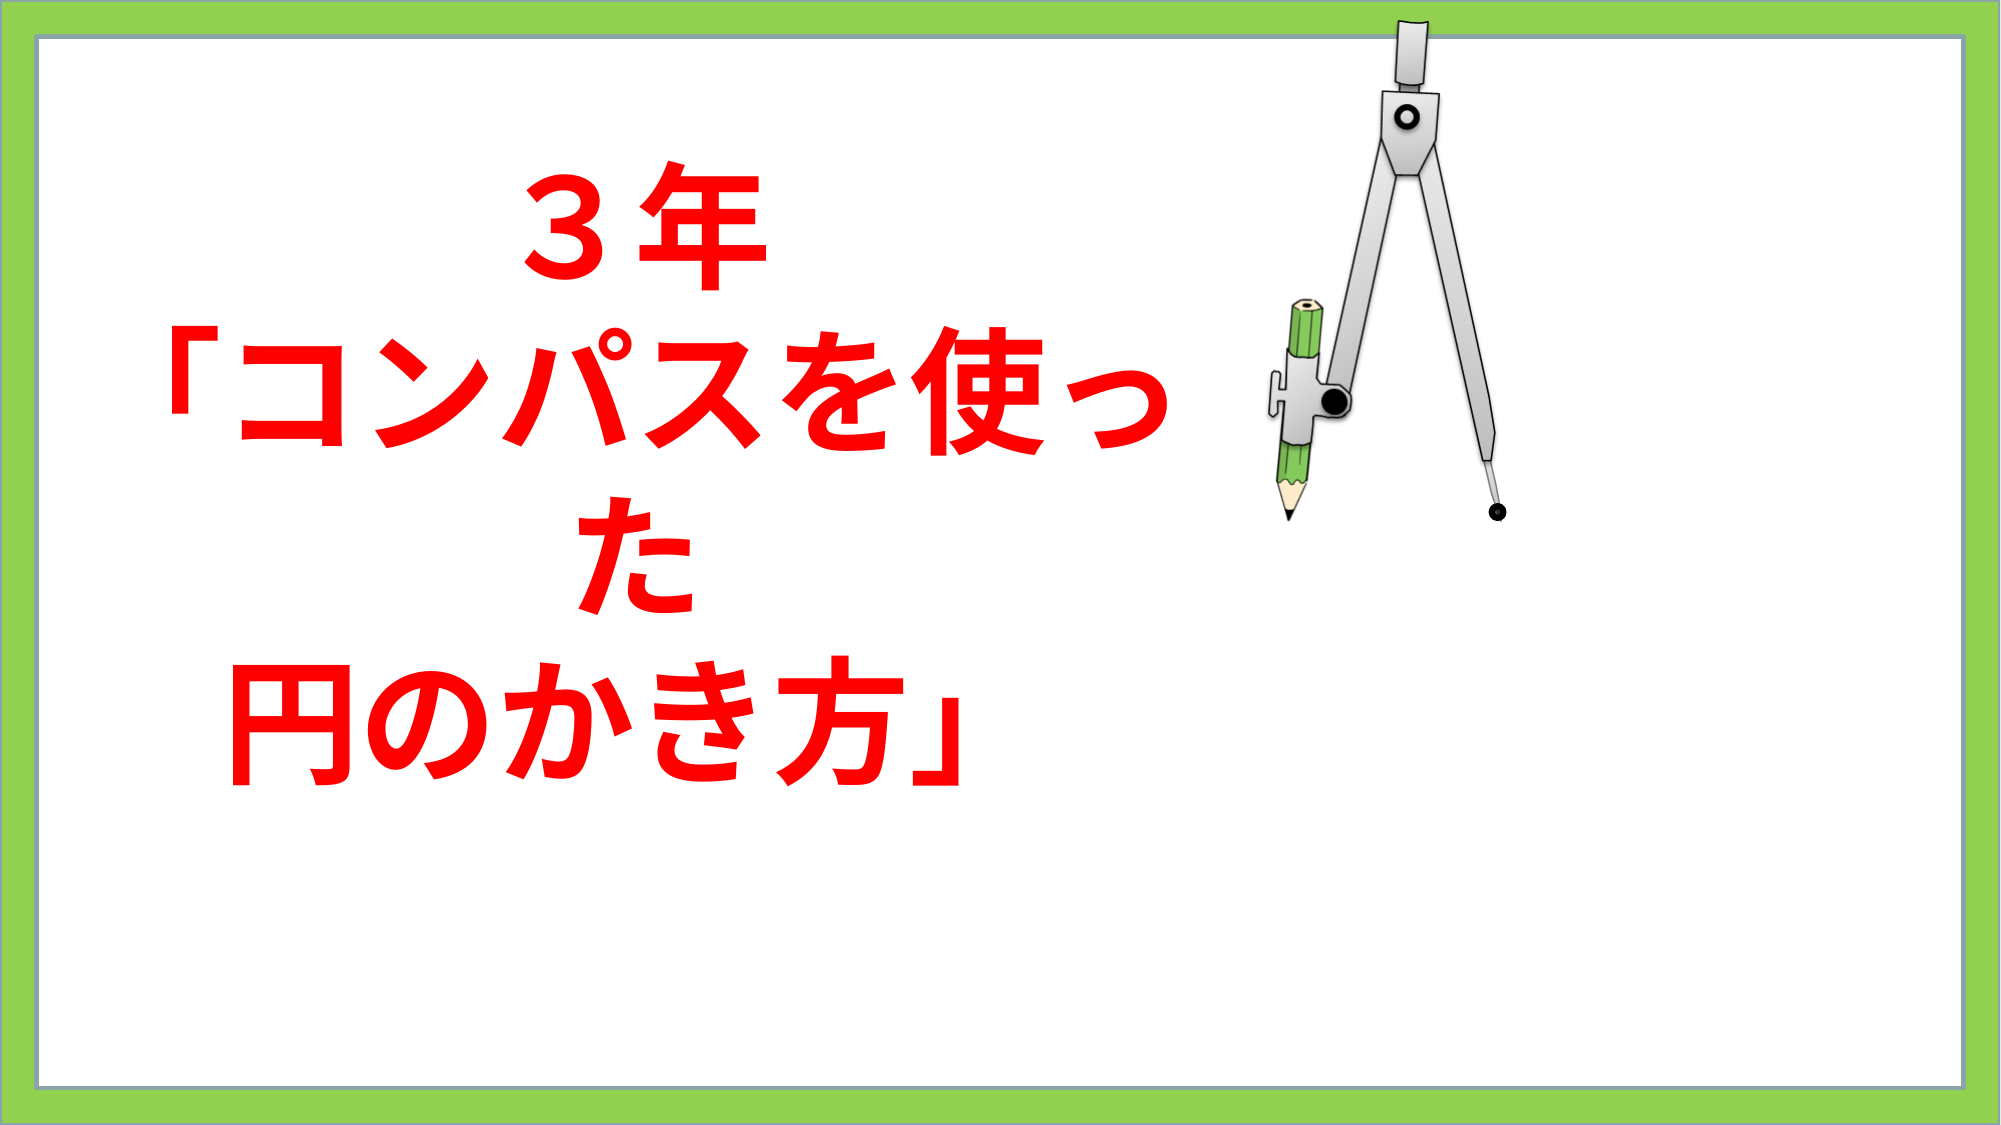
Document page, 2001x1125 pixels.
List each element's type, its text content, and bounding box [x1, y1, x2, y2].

title ３年 「コンパスを使った 円のかき方」 [55, 133, 1199, 659]
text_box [1204, 16, 1800, 1021]
